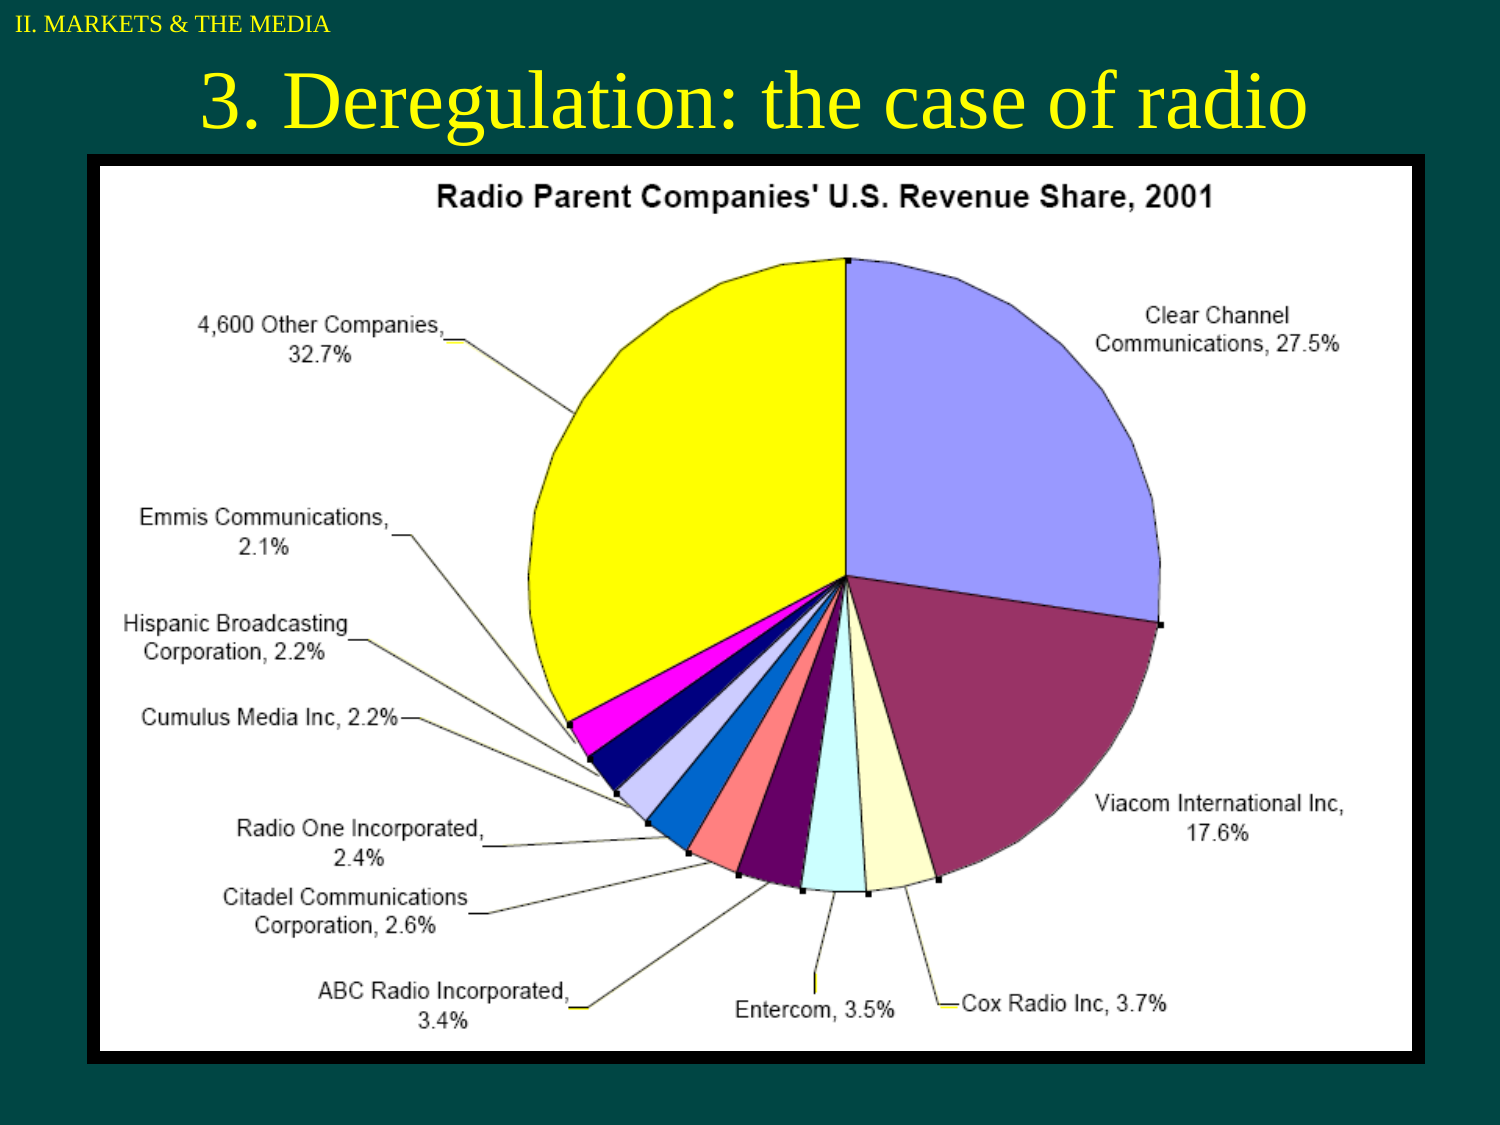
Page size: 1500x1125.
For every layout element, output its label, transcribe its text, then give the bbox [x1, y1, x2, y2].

text_box II. MARKETS & THE MEDIA [0, 0, 363, 75]
text_box 3. Deregulation: the case of radio [36, 38, 1474, 578]
picture [99, 165, 1413, 1052]
